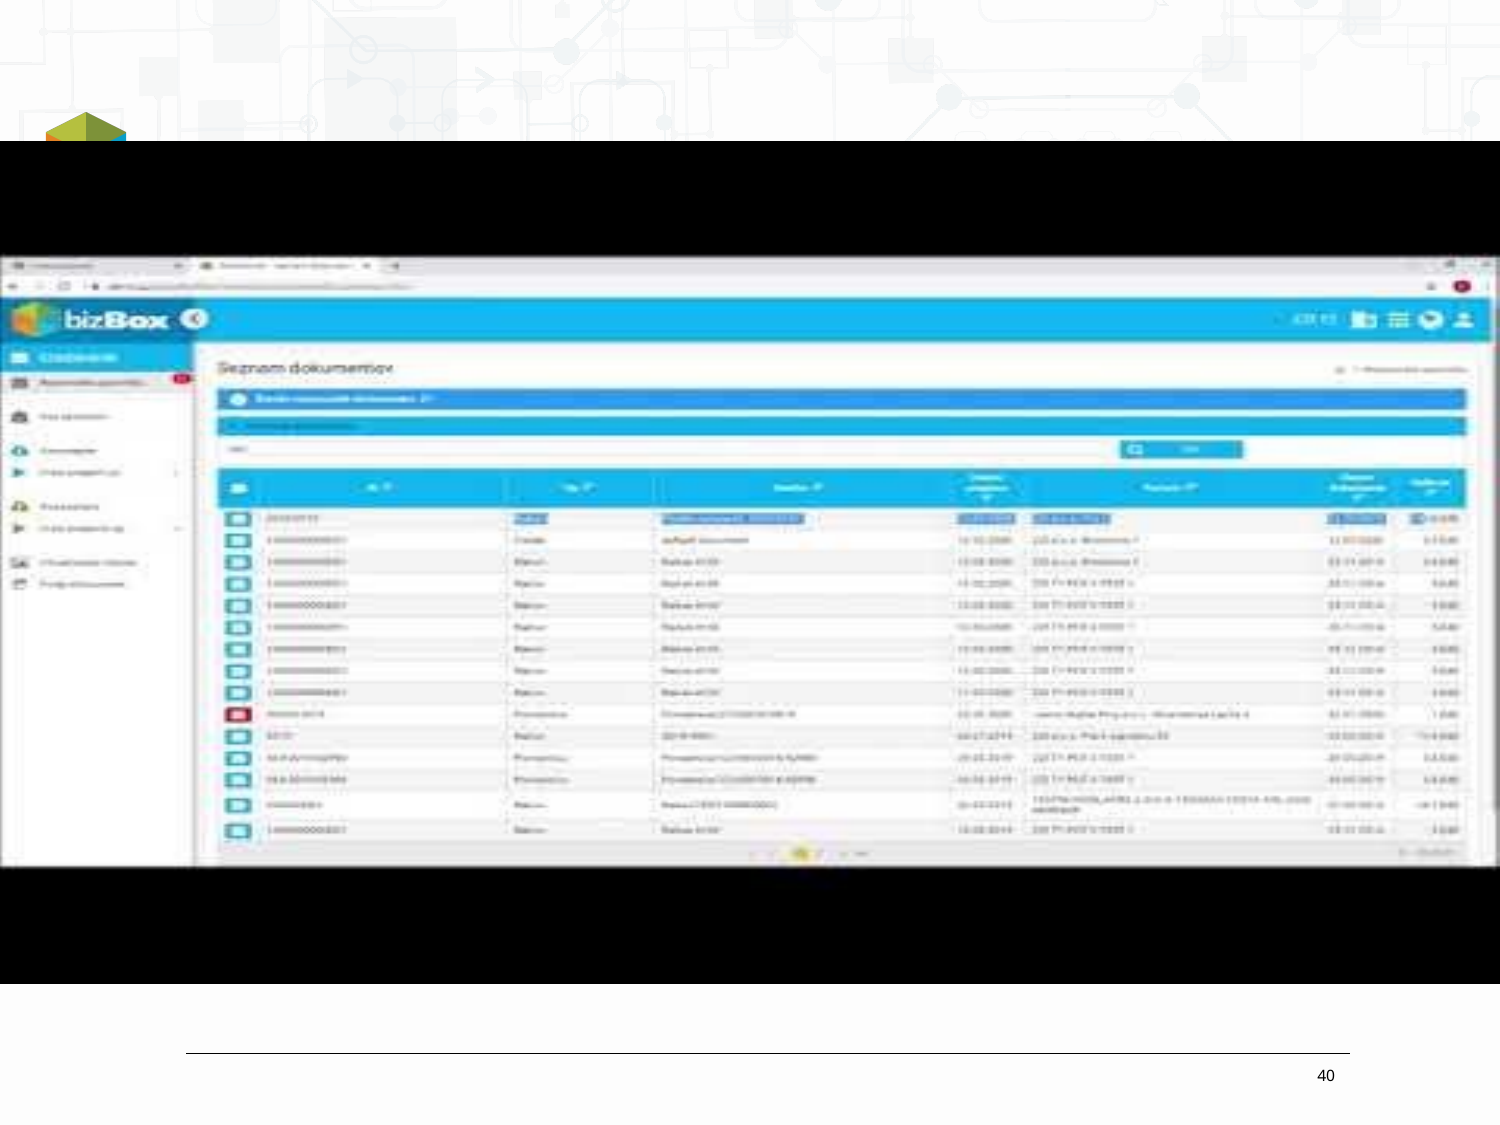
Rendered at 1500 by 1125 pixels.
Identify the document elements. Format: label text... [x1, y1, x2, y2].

slide_number 40 [1133, 1058, 1350, 1100]
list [0, 140, 1500, 985]
